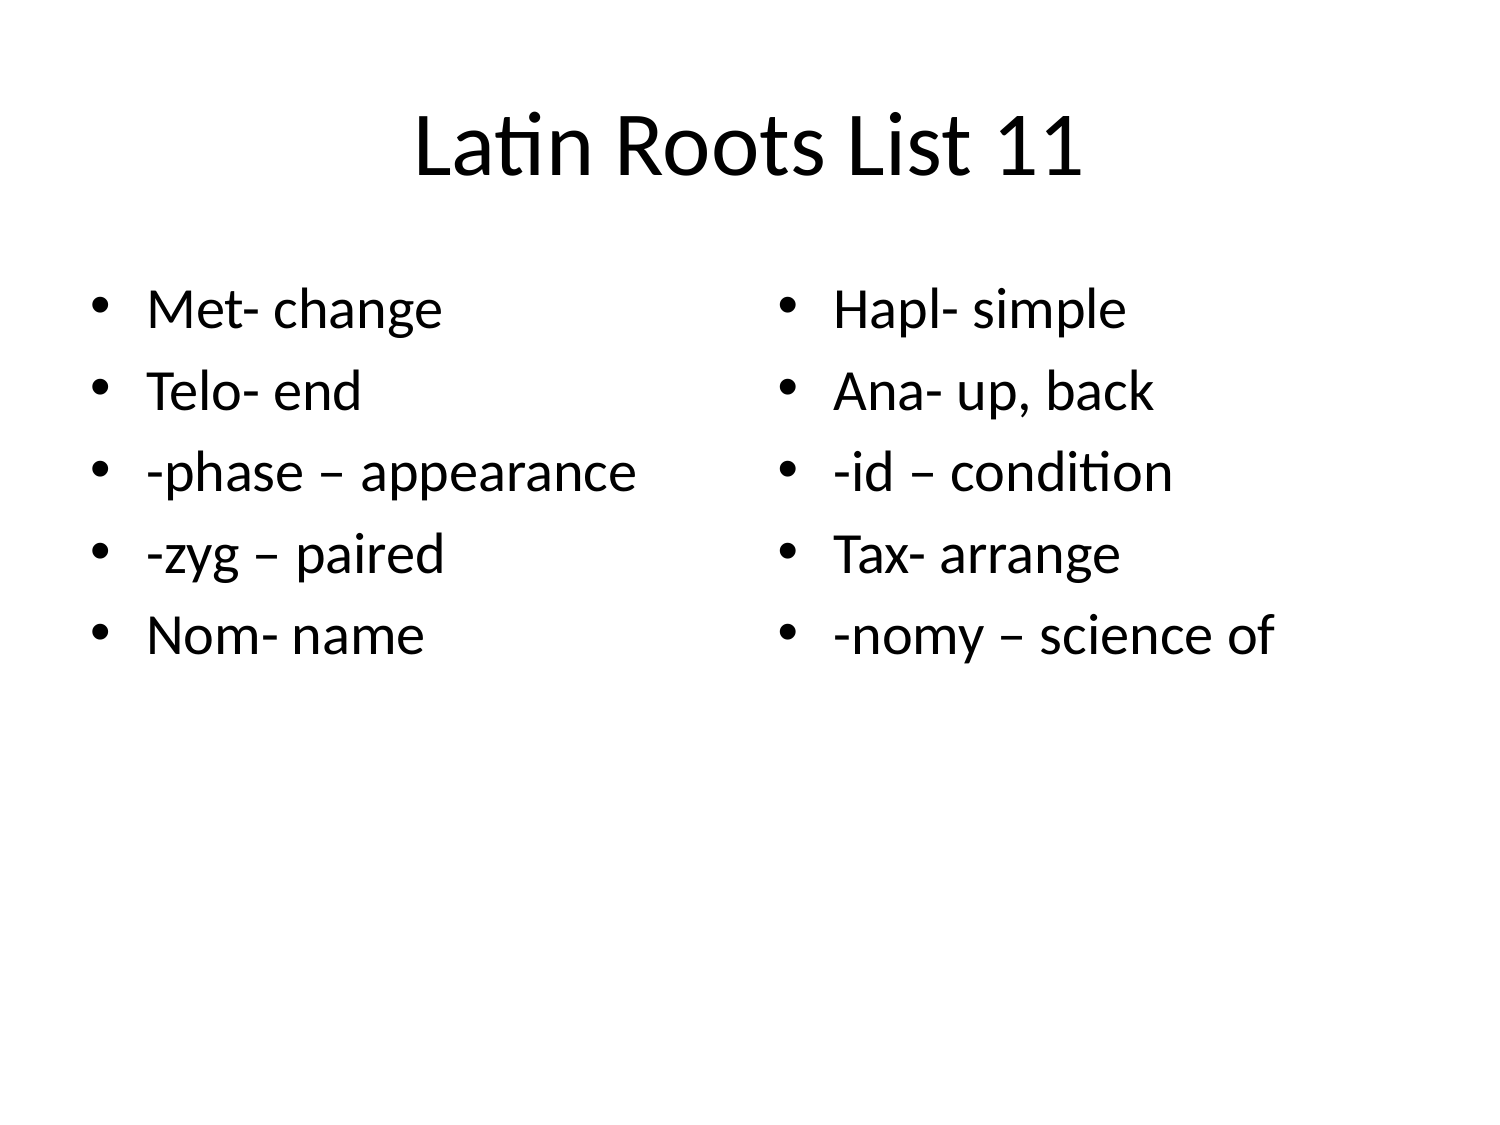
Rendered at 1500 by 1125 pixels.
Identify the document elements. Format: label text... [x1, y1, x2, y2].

list Met- change Telo- end -phase – appearance -zyg – paired Nom- name [74, 262, 738, 1006]
list Hapl- simple Ana- up, back -id – condition Tax- arrange -nomy – science of [762, 262, 1426, 1006]
title Latin Roots List 11 [74, 44, 1426, 233]
